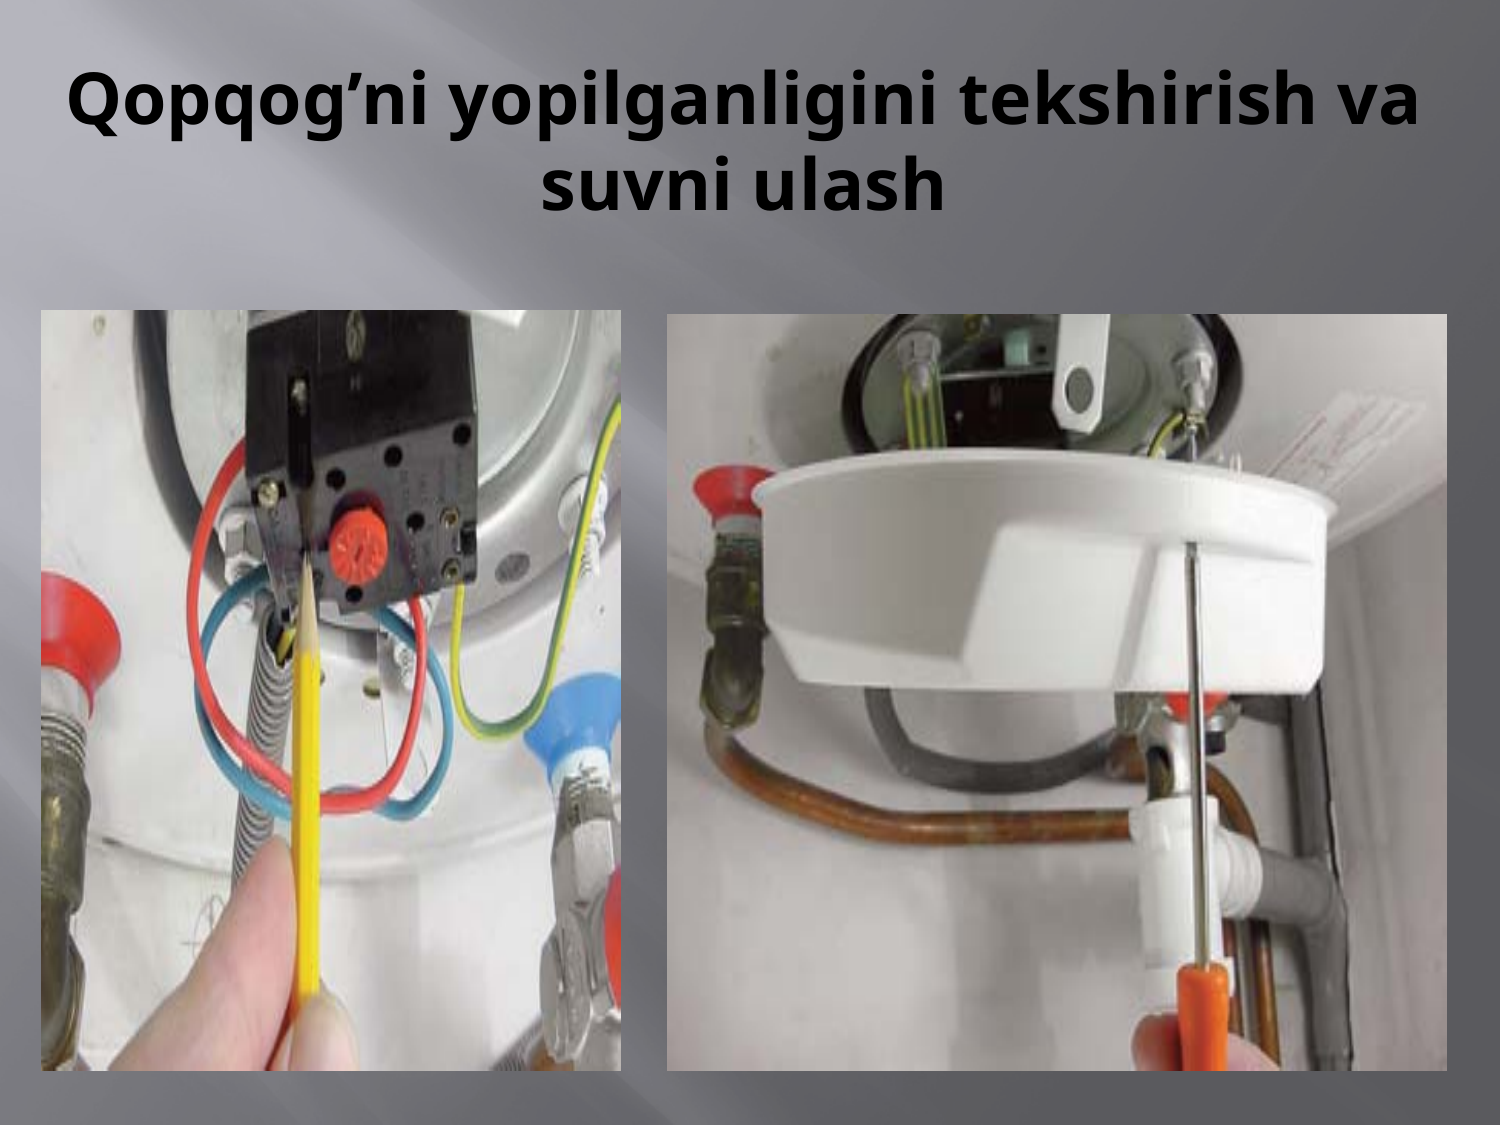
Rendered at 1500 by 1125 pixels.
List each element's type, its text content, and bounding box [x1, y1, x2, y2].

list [41, 310, 621, 1071]
picture [667, 314, 1448, 1071]
title Qopqog’ni yopilganligini tekshirish va suvni ulash [17, 45, 1471, 233]
